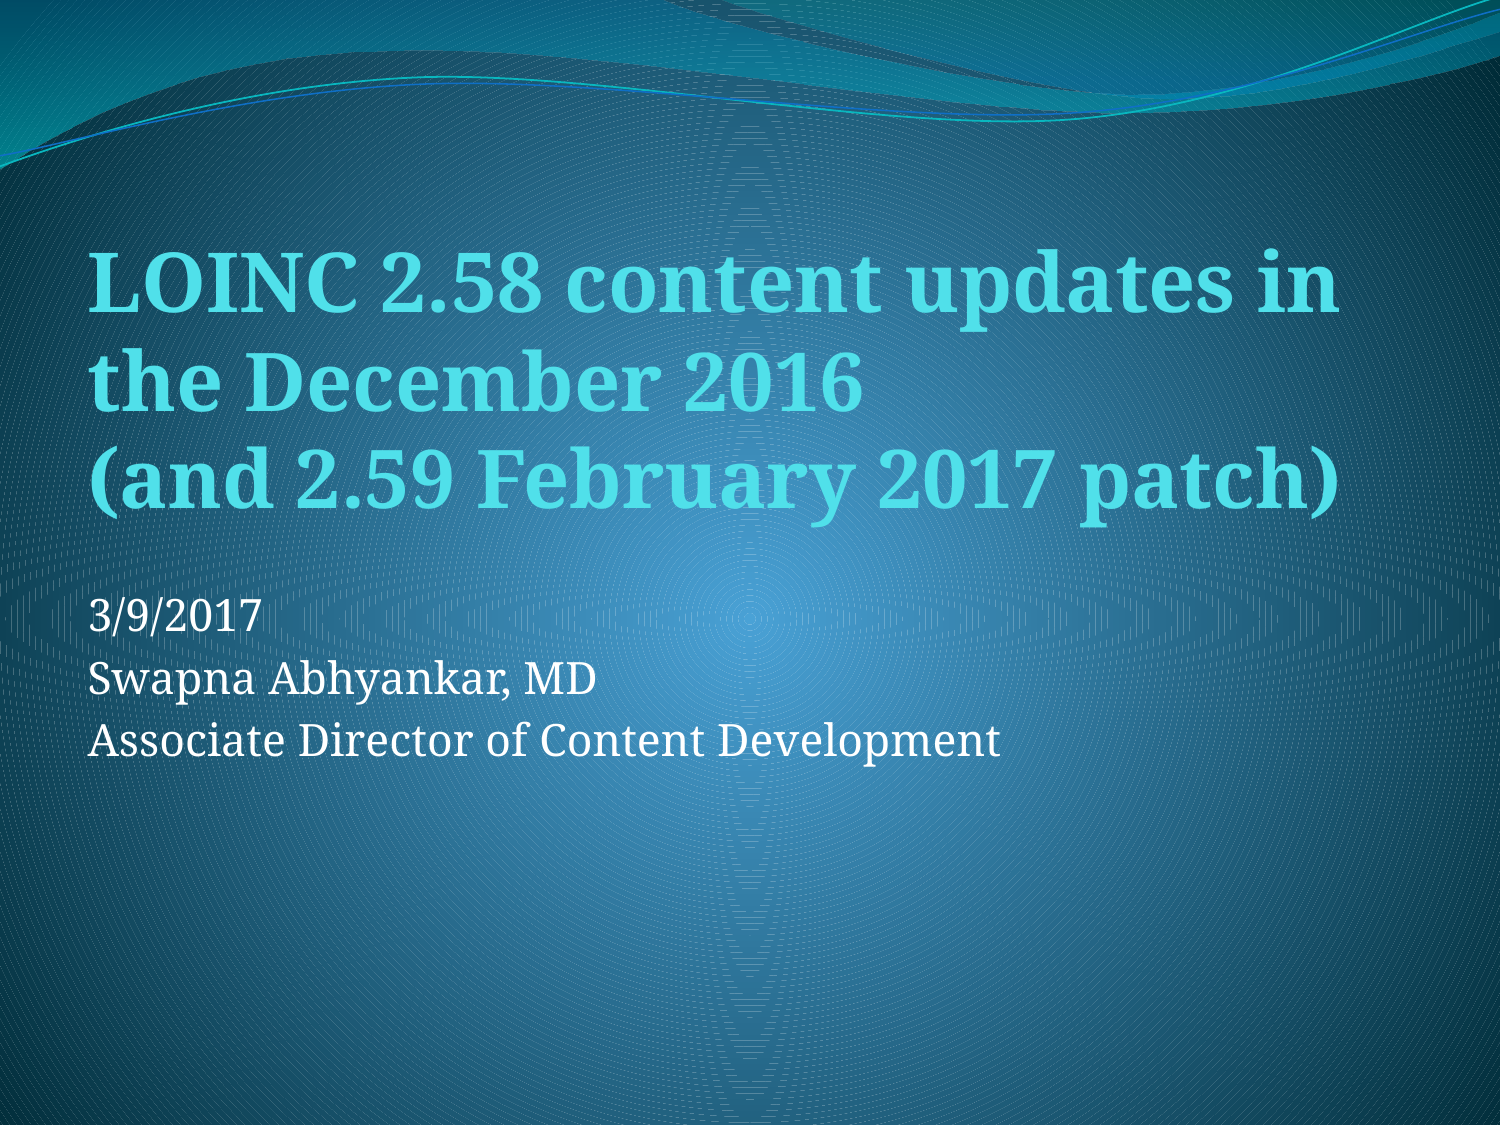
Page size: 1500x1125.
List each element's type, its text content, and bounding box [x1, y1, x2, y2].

title LOINC 2.58 content updates in the December 2016 (and 2.59 February 2017 patch) [87, 224, 1376, 525]
subtitle 3/9/2017 Swapna Abhyankar, MD Associate Director of Content Development [87, 579, 1376, 775]
